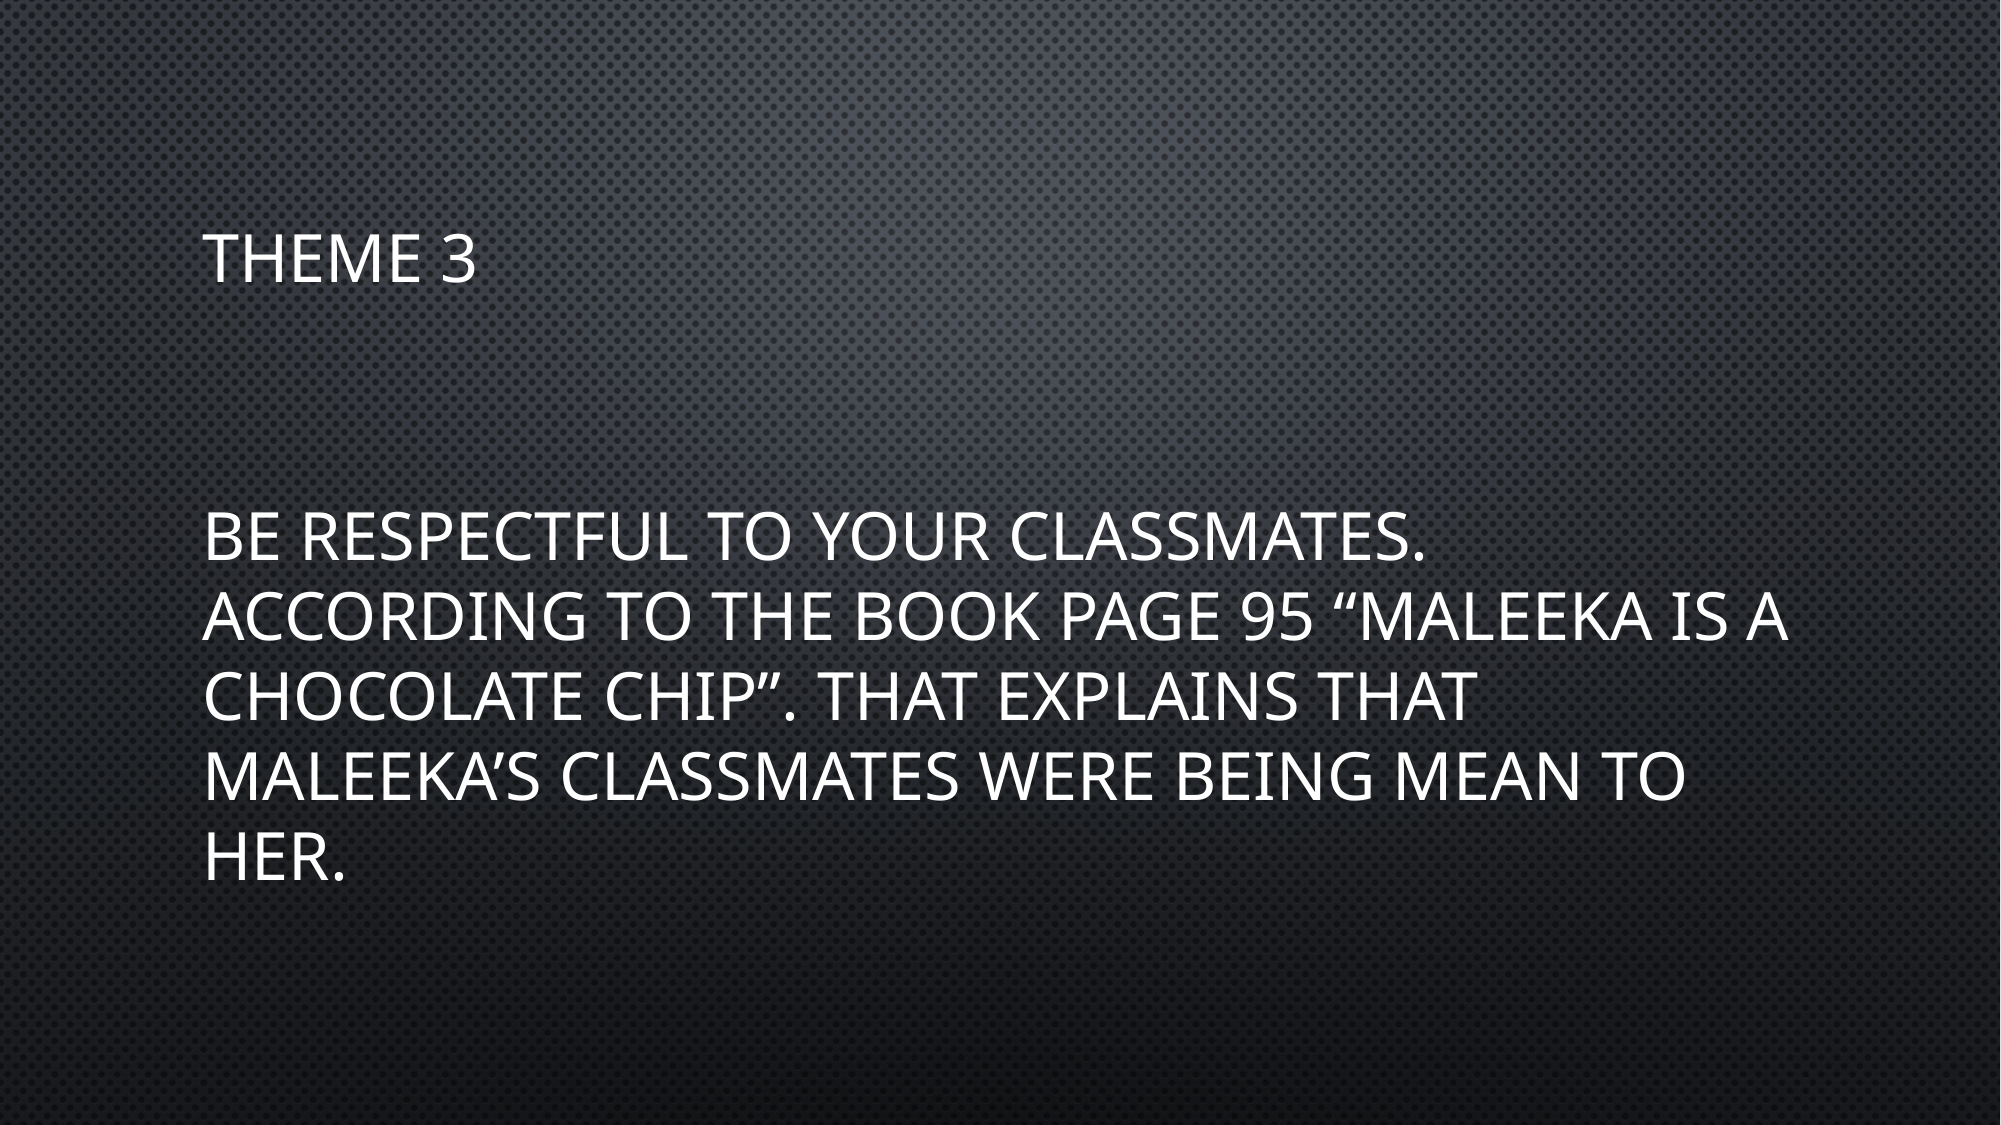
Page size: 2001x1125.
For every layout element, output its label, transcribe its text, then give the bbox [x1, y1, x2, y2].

list be respectful to your classmates. According to the book page 95 “Maleeka is a chocolate chip”. That explains that Maleeka’s classmates were being mean to her. [187, 437, 1813, 950]
title Theme 3 [187, 99, 1813, 413]
